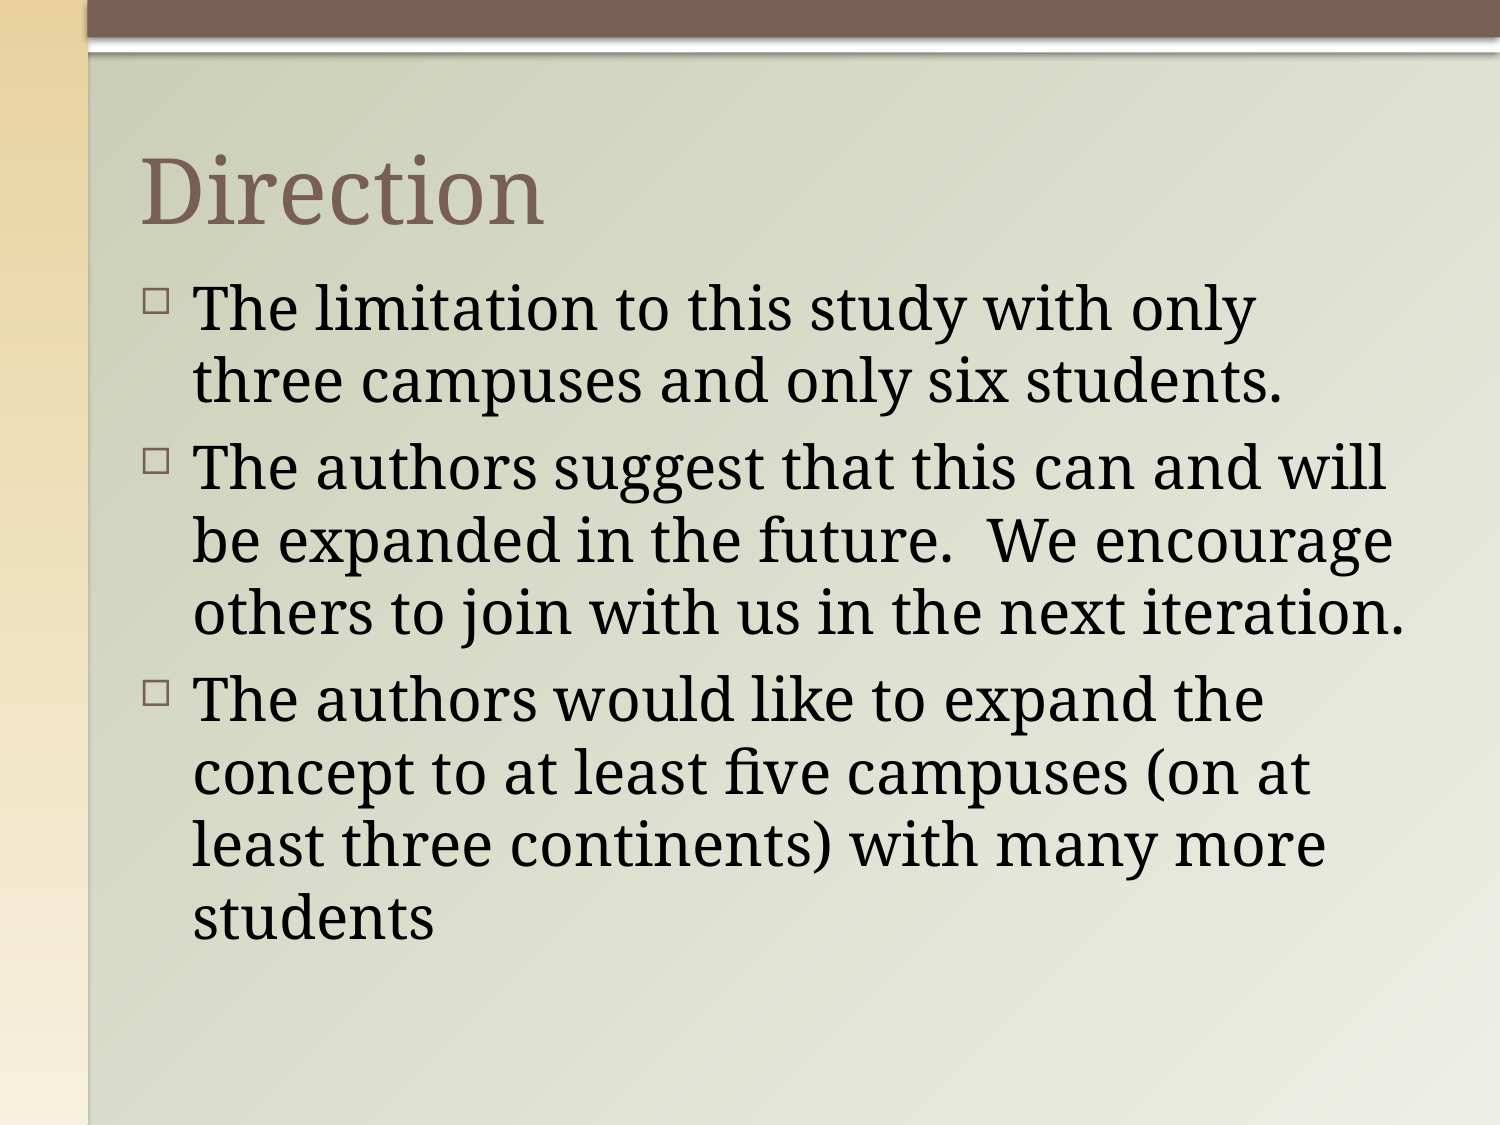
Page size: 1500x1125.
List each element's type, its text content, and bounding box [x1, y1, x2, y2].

title Direction [125, 62, 1438, 250]
list The limitation to this study with only three campuses and only six students. The authors suggest that this can and will be expanded in the future. We encourage others to join with us in the next iteration. The authors would like to expand the concept to at least five campuses (on at least three continents) with many more students [125, 262, 1438, 1013]
